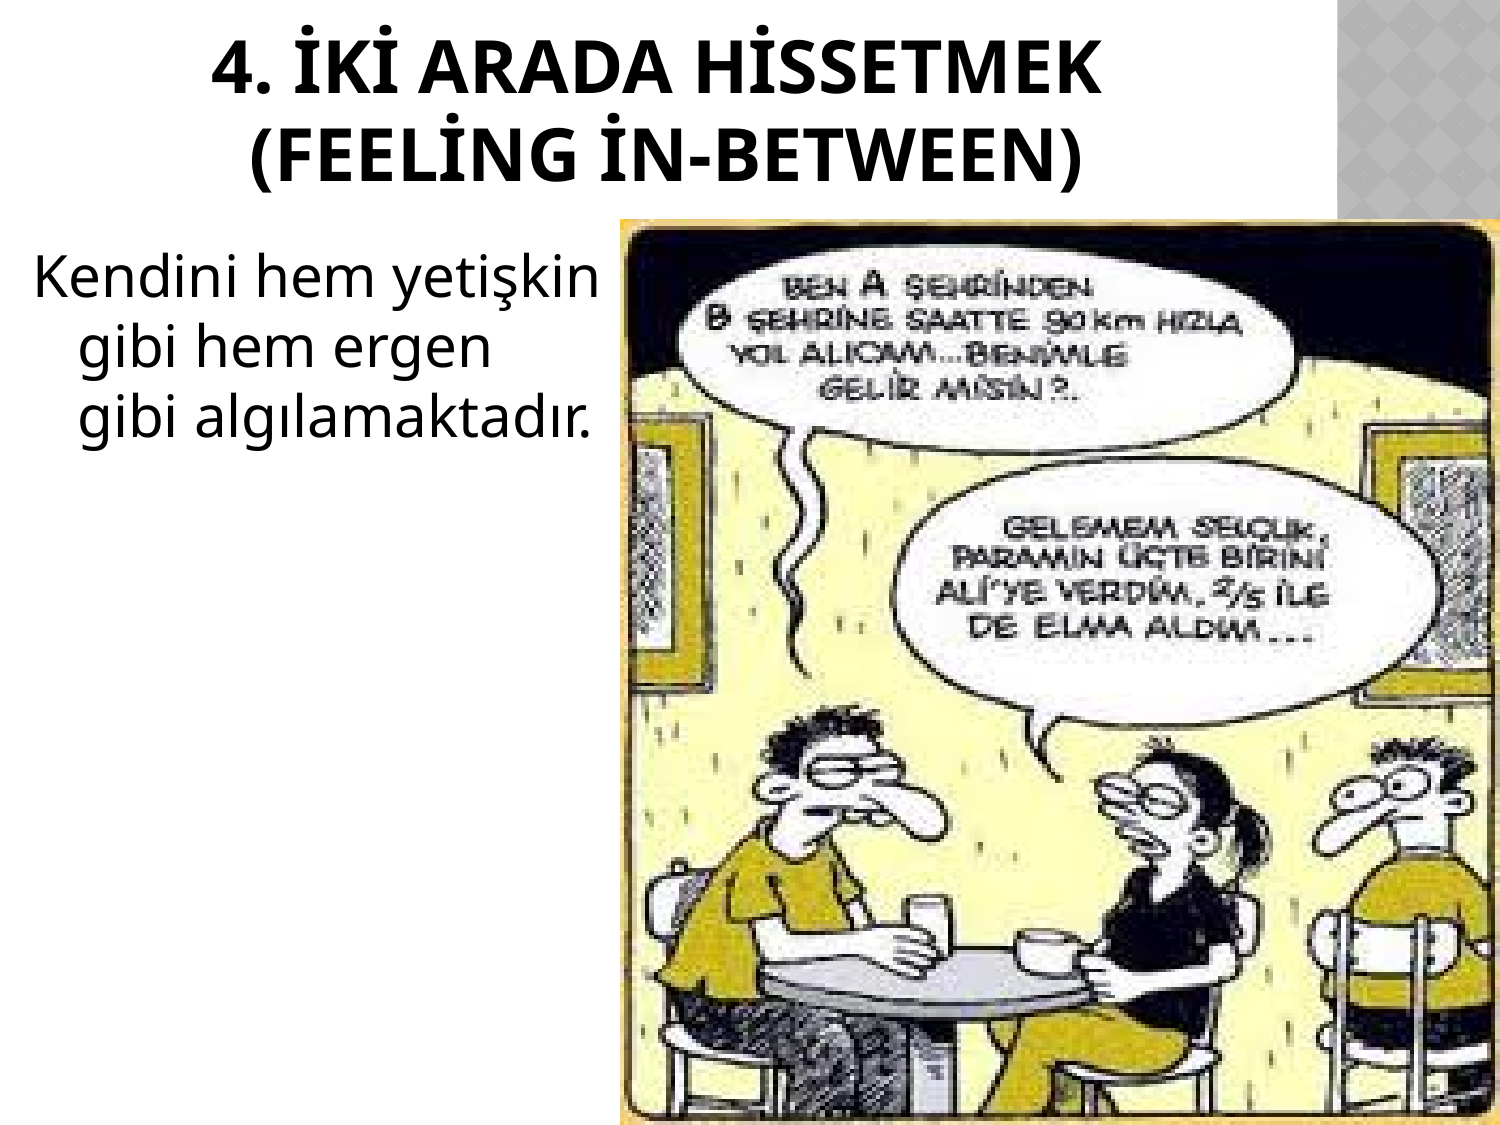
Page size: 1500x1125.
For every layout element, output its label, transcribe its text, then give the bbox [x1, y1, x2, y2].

title 4. İKİ ARADA HİSSETMEK (feeling in-between) [17, 19, 1317, 197]
list Kendini hem yetişkin gibi hem ergen gibi algılamaktadır. [17, 231, 613, 445]
picture [619, 219, 1500, 1125]
